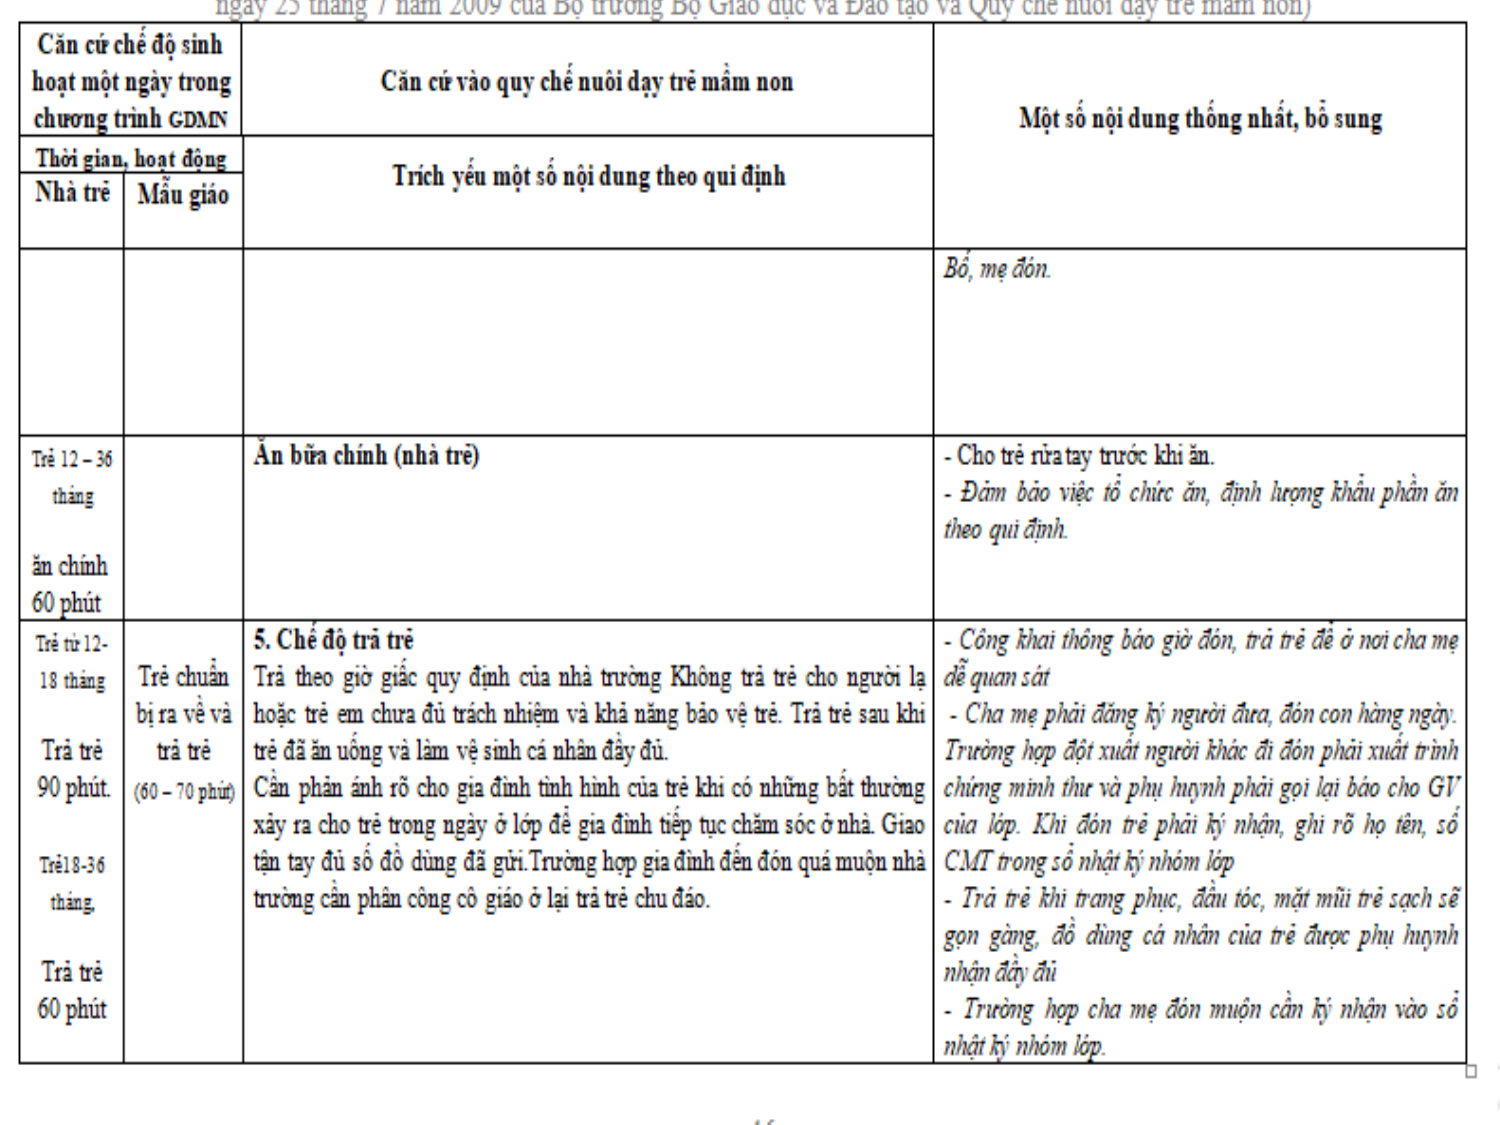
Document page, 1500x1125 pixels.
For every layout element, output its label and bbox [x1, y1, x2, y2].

list [0, 0, 1500, 1125]
